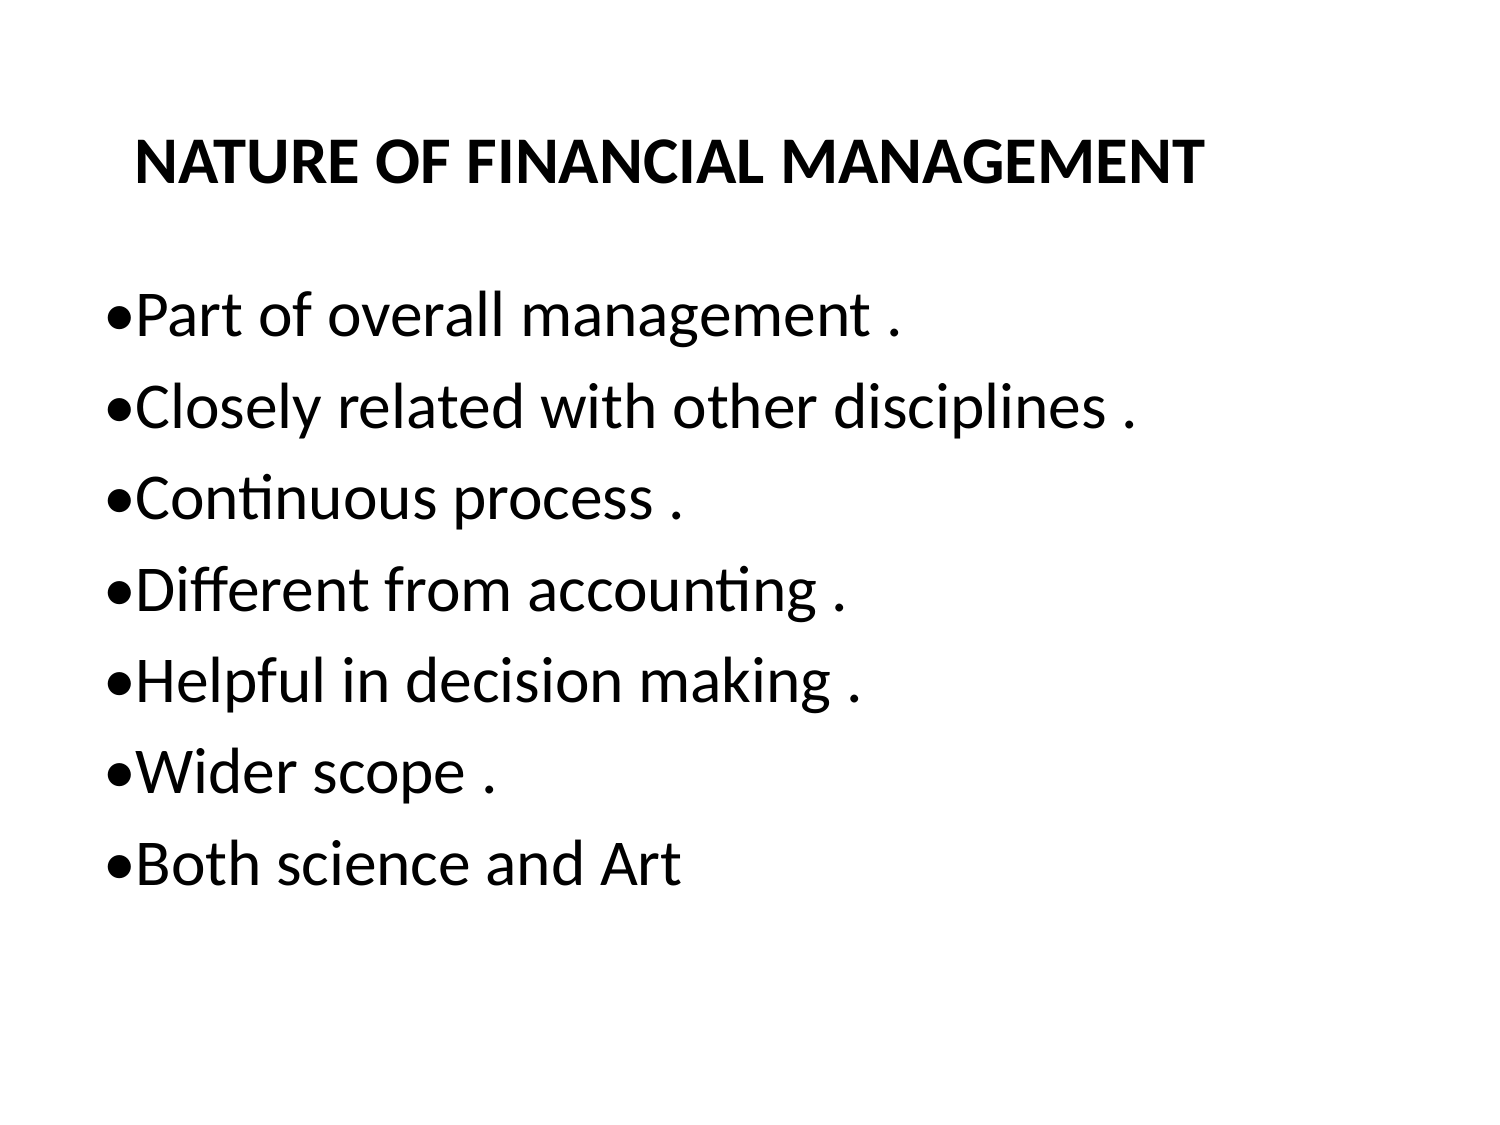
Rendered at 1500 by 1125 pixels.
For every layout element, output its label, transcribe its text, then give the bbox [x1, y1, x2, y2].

list •Part of overall management . •Closely related with other disciplines . •Continuous process . •Different from accounting . •Helpful in decision making . •Wider scope . •Both science and Art [88, 263, 1412, 910]
title NATURE OF FINANCIAL MANAGEMENT [119, 75, 1425, 238]
